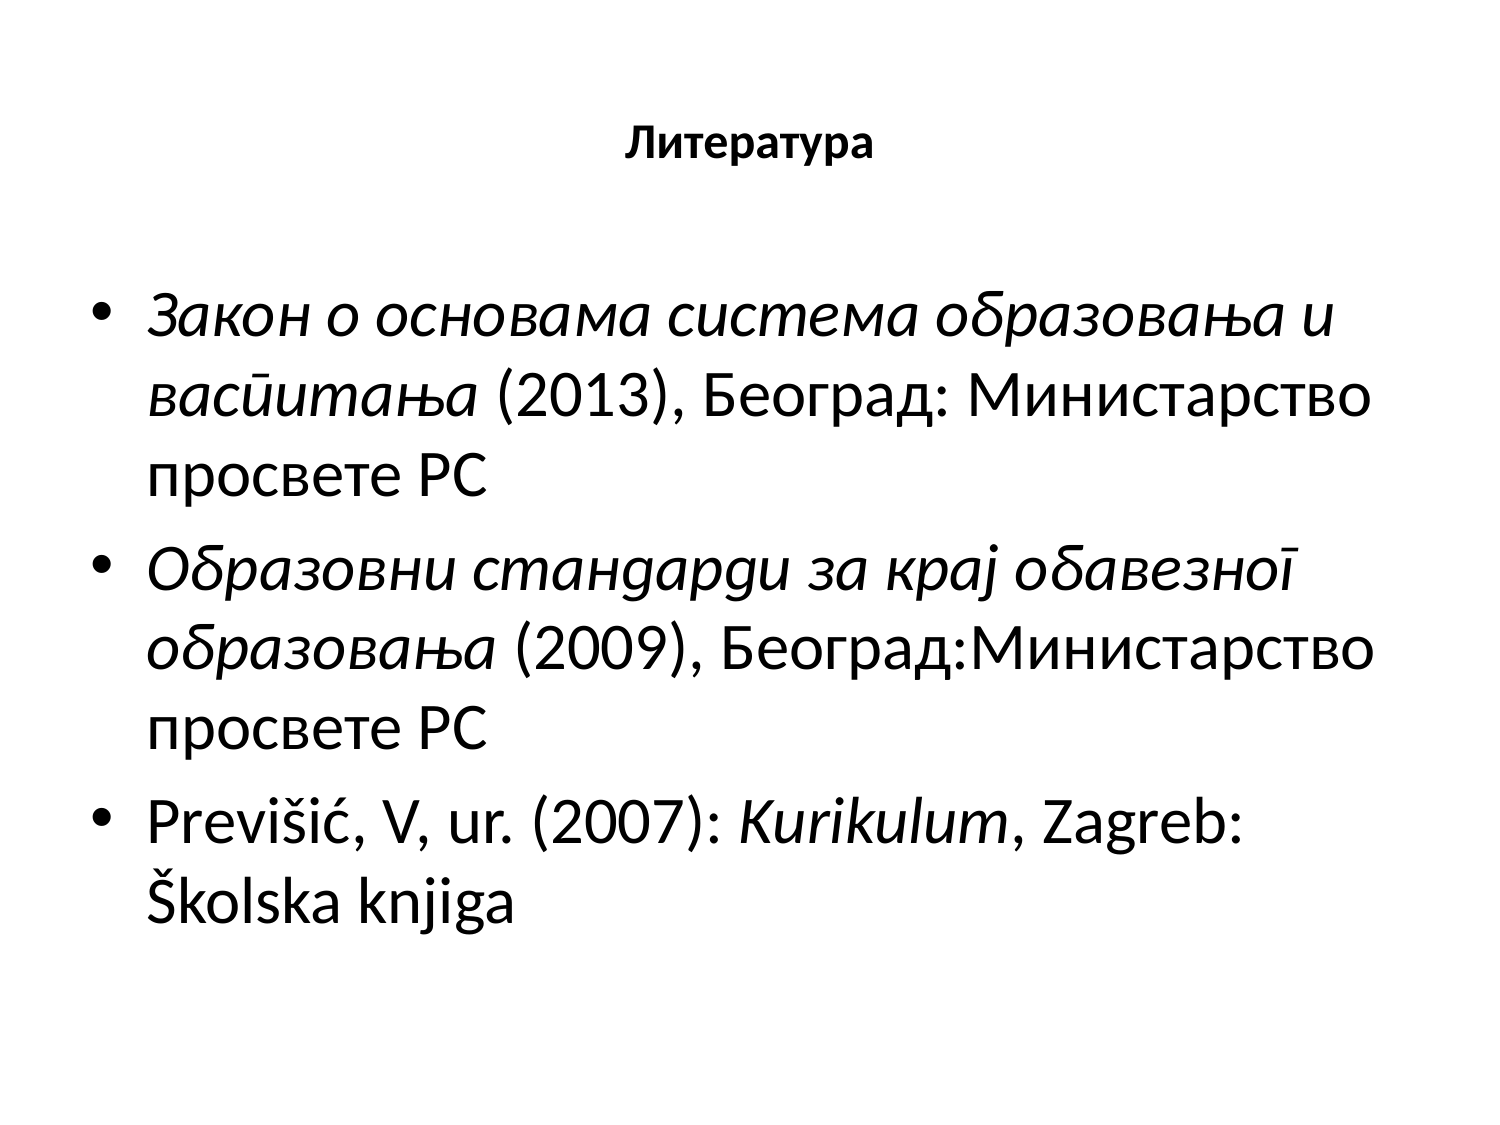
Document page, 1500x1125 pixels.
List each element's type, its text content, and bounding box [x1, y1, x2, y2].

list Закон о основама система образовања и васпитања (2013), Београд: Министарство просвете РС Образовни стандарди за крај обавезног образовања (2009), Београд:Министарство просвете РС Previšić, V, ur. (2007): Kurikulum, Zagreb: Školska knjiga [75, 262, 1425, 1005]
title Литература [75, 45, 1425, 233]
